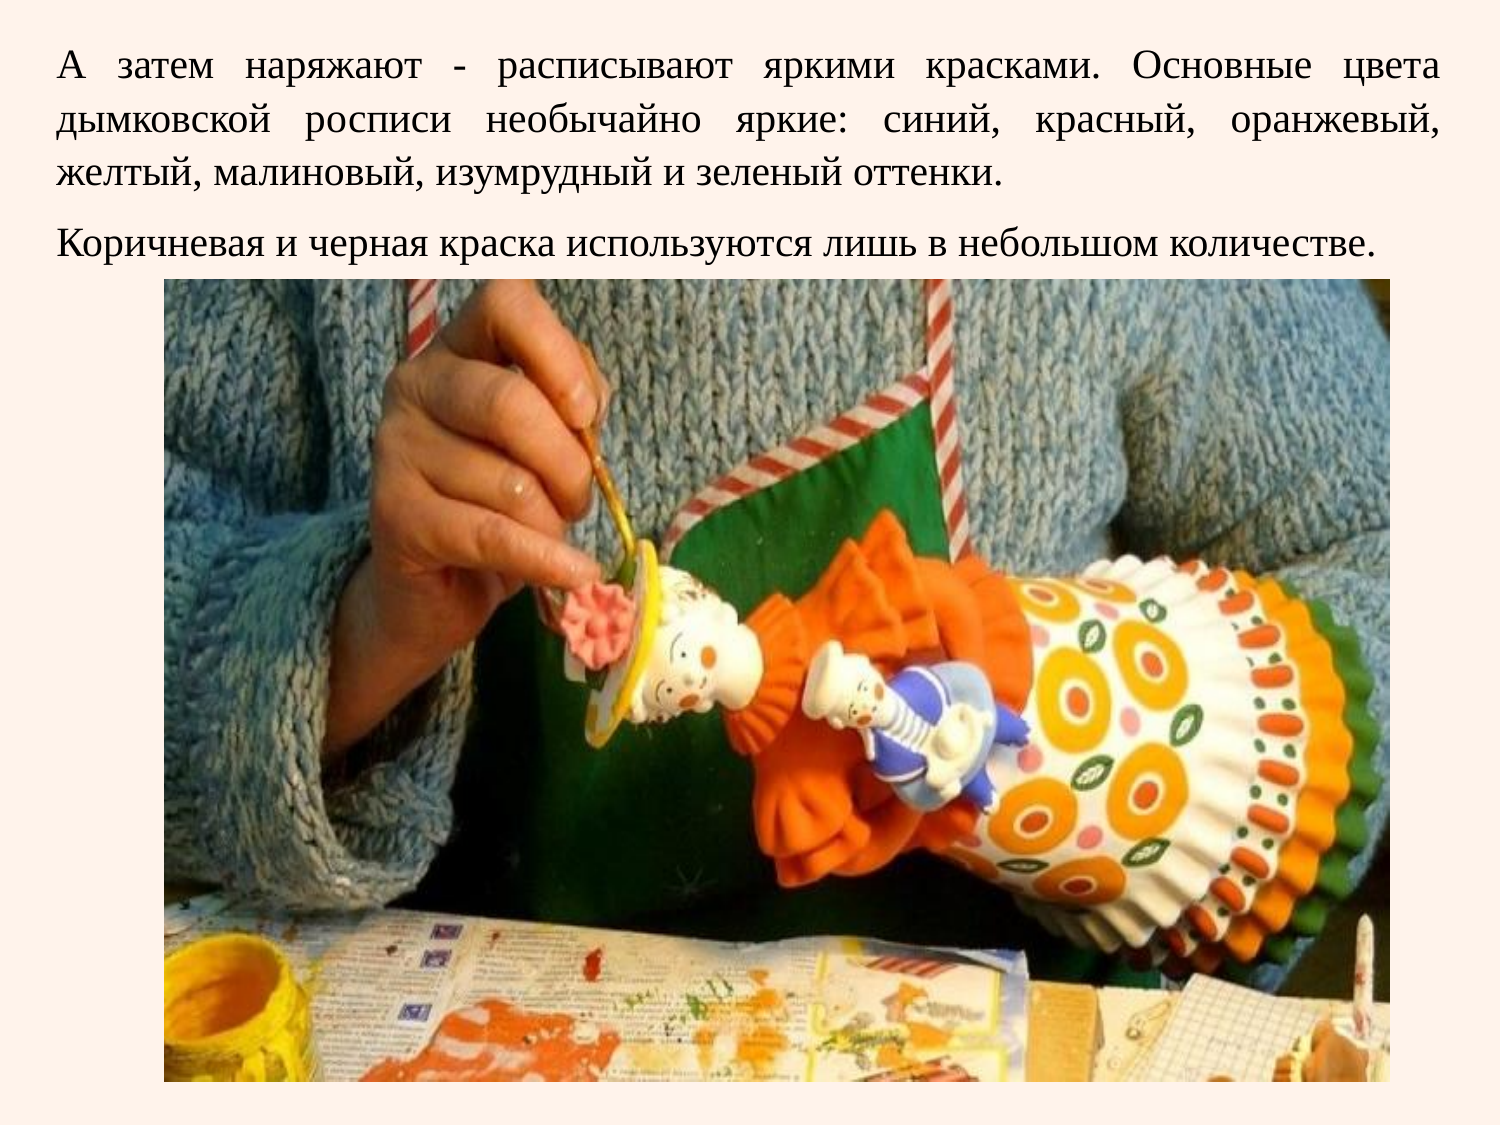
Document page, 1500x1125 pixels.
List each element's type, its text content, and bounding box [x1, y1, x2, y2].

text_box А затем наряжают - расписывают яркими красками. Основные цвета дымковской росписи необычайно яркие: синий, красный, оранжевый, желтый, малиновый, изумрудный и зеленый оттенки. Коричневая и черная краска используются лишь в небольшом количестве. [41, 26, 1471, 316]
picture [164, 279, 1390, 1082]
